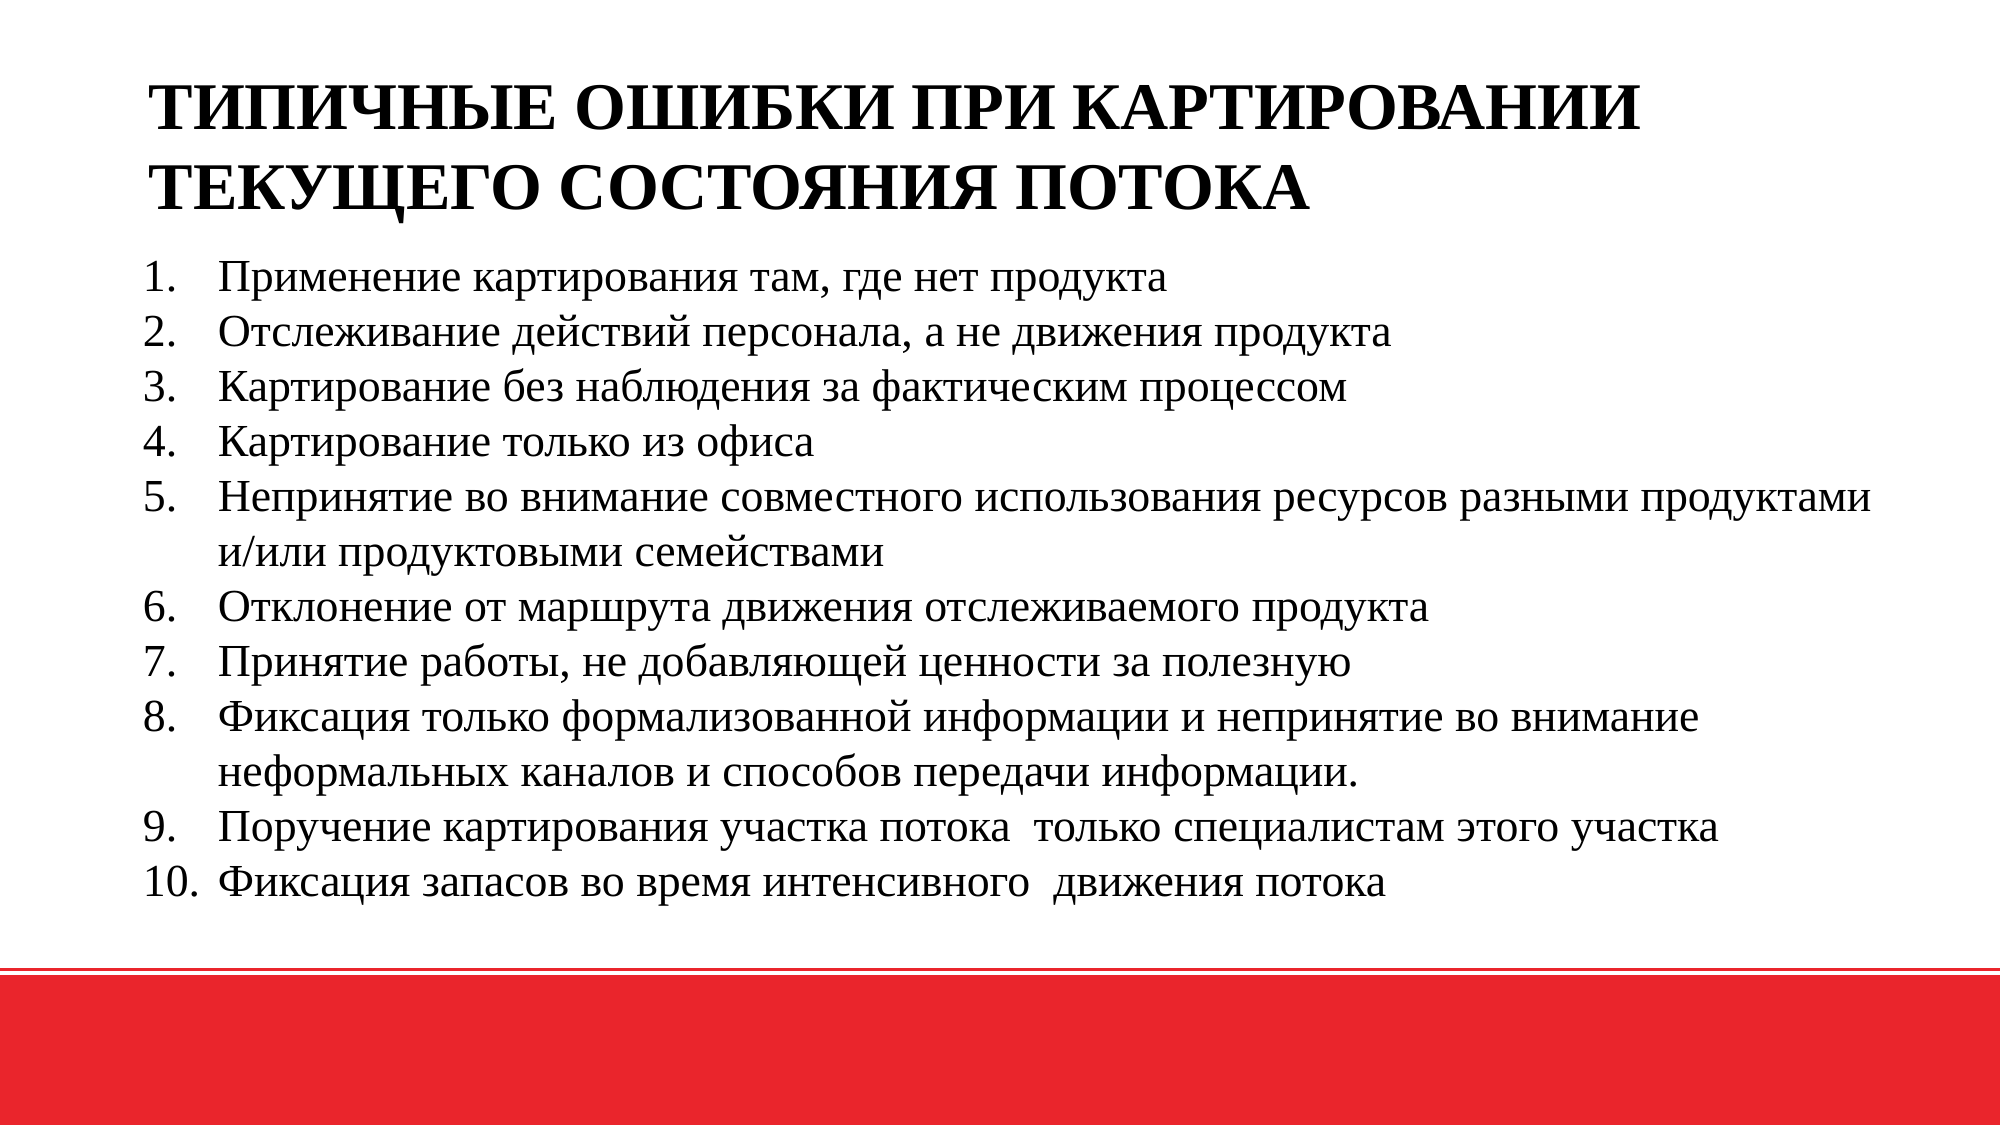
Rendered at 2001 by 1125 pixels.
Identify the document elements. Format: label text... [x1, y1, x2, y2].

text_box ТИПИЧНЫЕ ОШИБКИ ПРИ КАРТИРОВАНИИ ТЕКУЩЕГО СОСТОЯНИЯ ПОТОКА [134, 55, 1690, 231]
text_box [0, 975, 2000, 1125]
text_box Применение картирования там, где нет продукта Отслеживание действий персонала, а не движения продукта Картирование без наблюдения за фактическим процессом Картирование только из офиса Непринятие во внимание совместного использования ресурсов разными продуктами и/или продуктовыми семействами Отклонение от маршрута движения отслеживаемого продукта Принятие работы, не добавляющей ценности за полезную Фиксация только формализованной информации и непринятие во внимание неформальных каналов и способов передачи информации. Поручение картирования участка потока только специалистам этого участка Фиксация запасов во время интенсивного движения потока [128, 238, 1921, 913]
